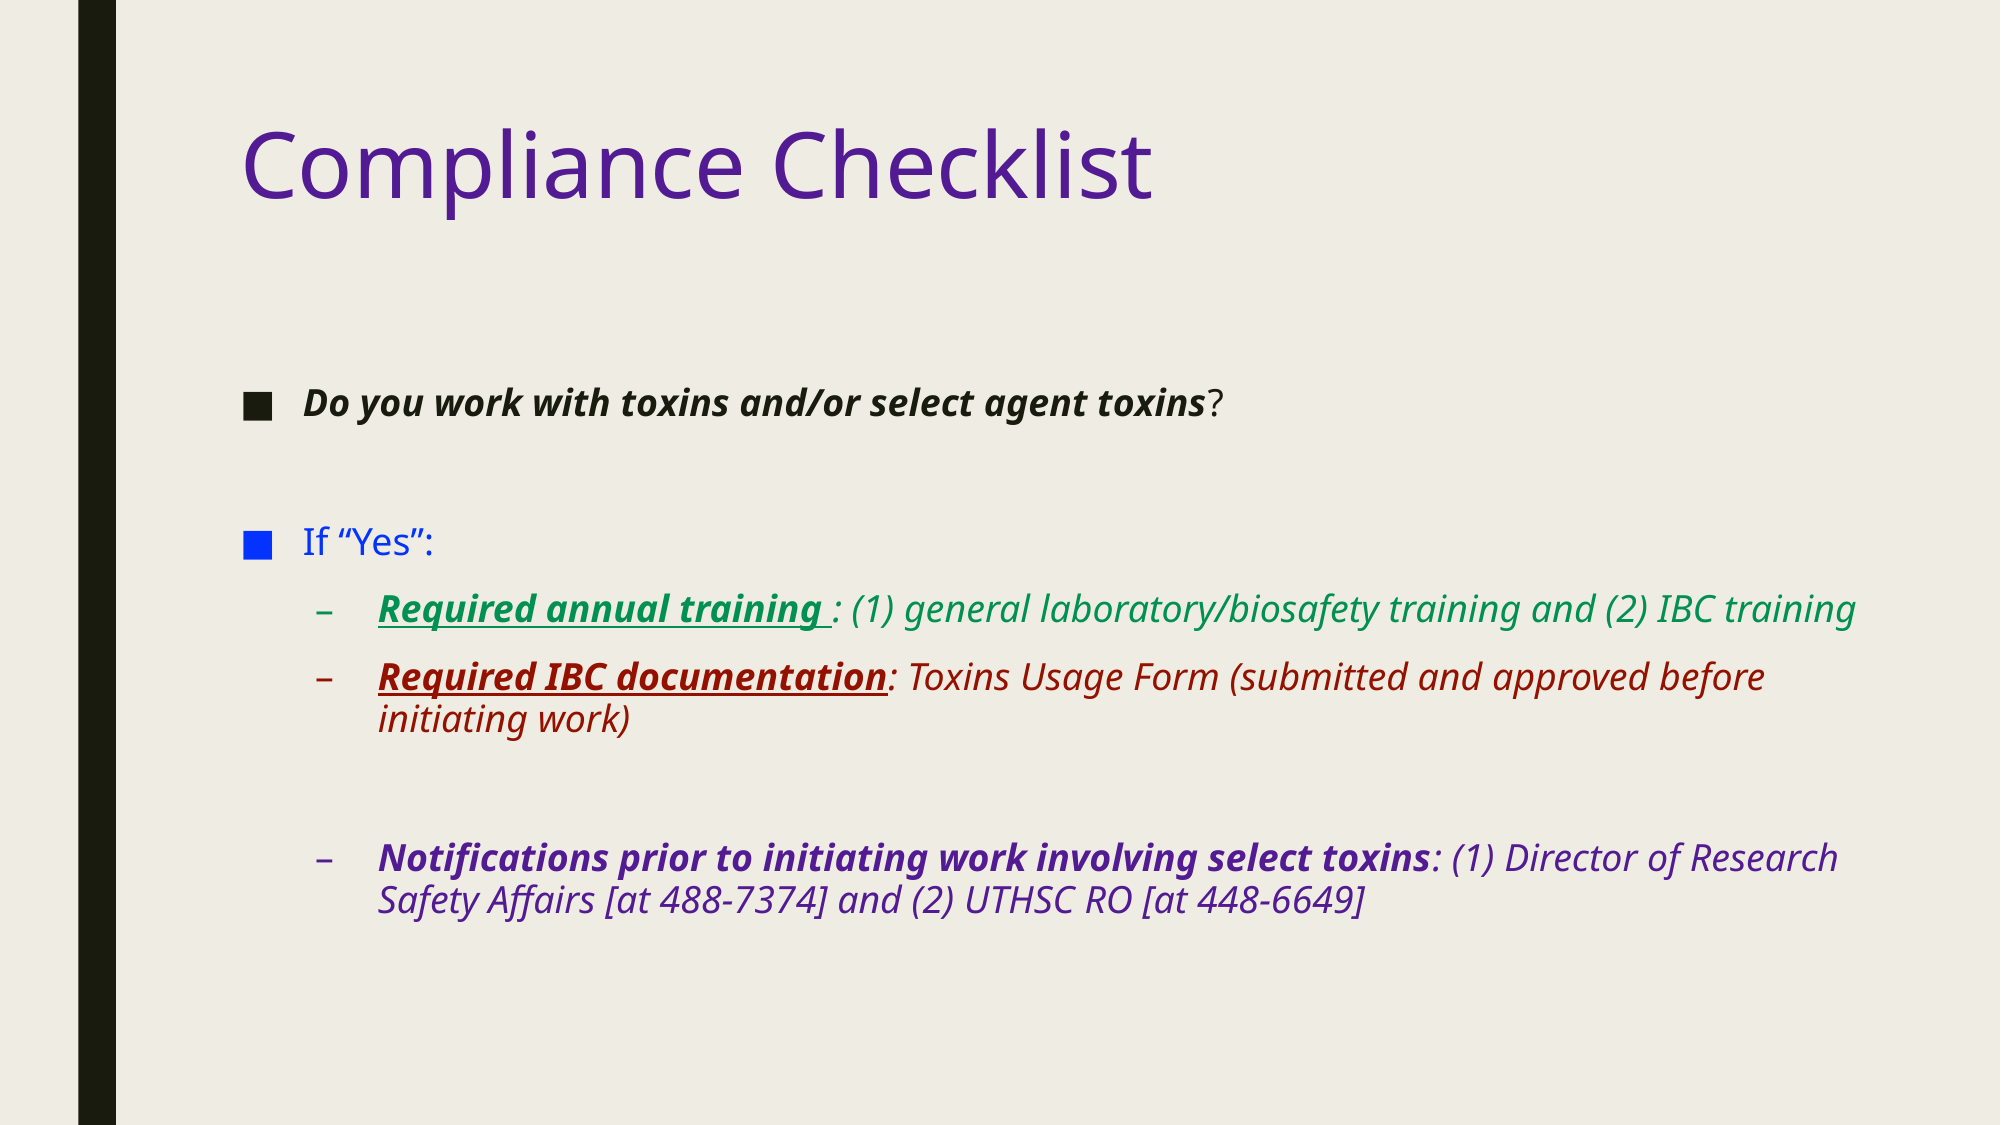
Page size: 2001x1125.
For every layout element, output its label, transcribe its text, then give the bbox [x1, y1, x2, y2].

list Do you work with toxins and/or select agent toxins? If “Yes”: Required annual training : (1) general laboratory/biosafety training and (2) IBC training Required IBC documentation: Toxins Usage Form (submitted and approved before initiating work) Notifications prior to initiating work involving select toxins: (1) Director of Research Safety Affairs [at 488-7374] and (2) UTHSC RO [at 448-6649] [225, 375, 1930, 963]
title Compliance Checklist [225, 112, 1800, 357]
